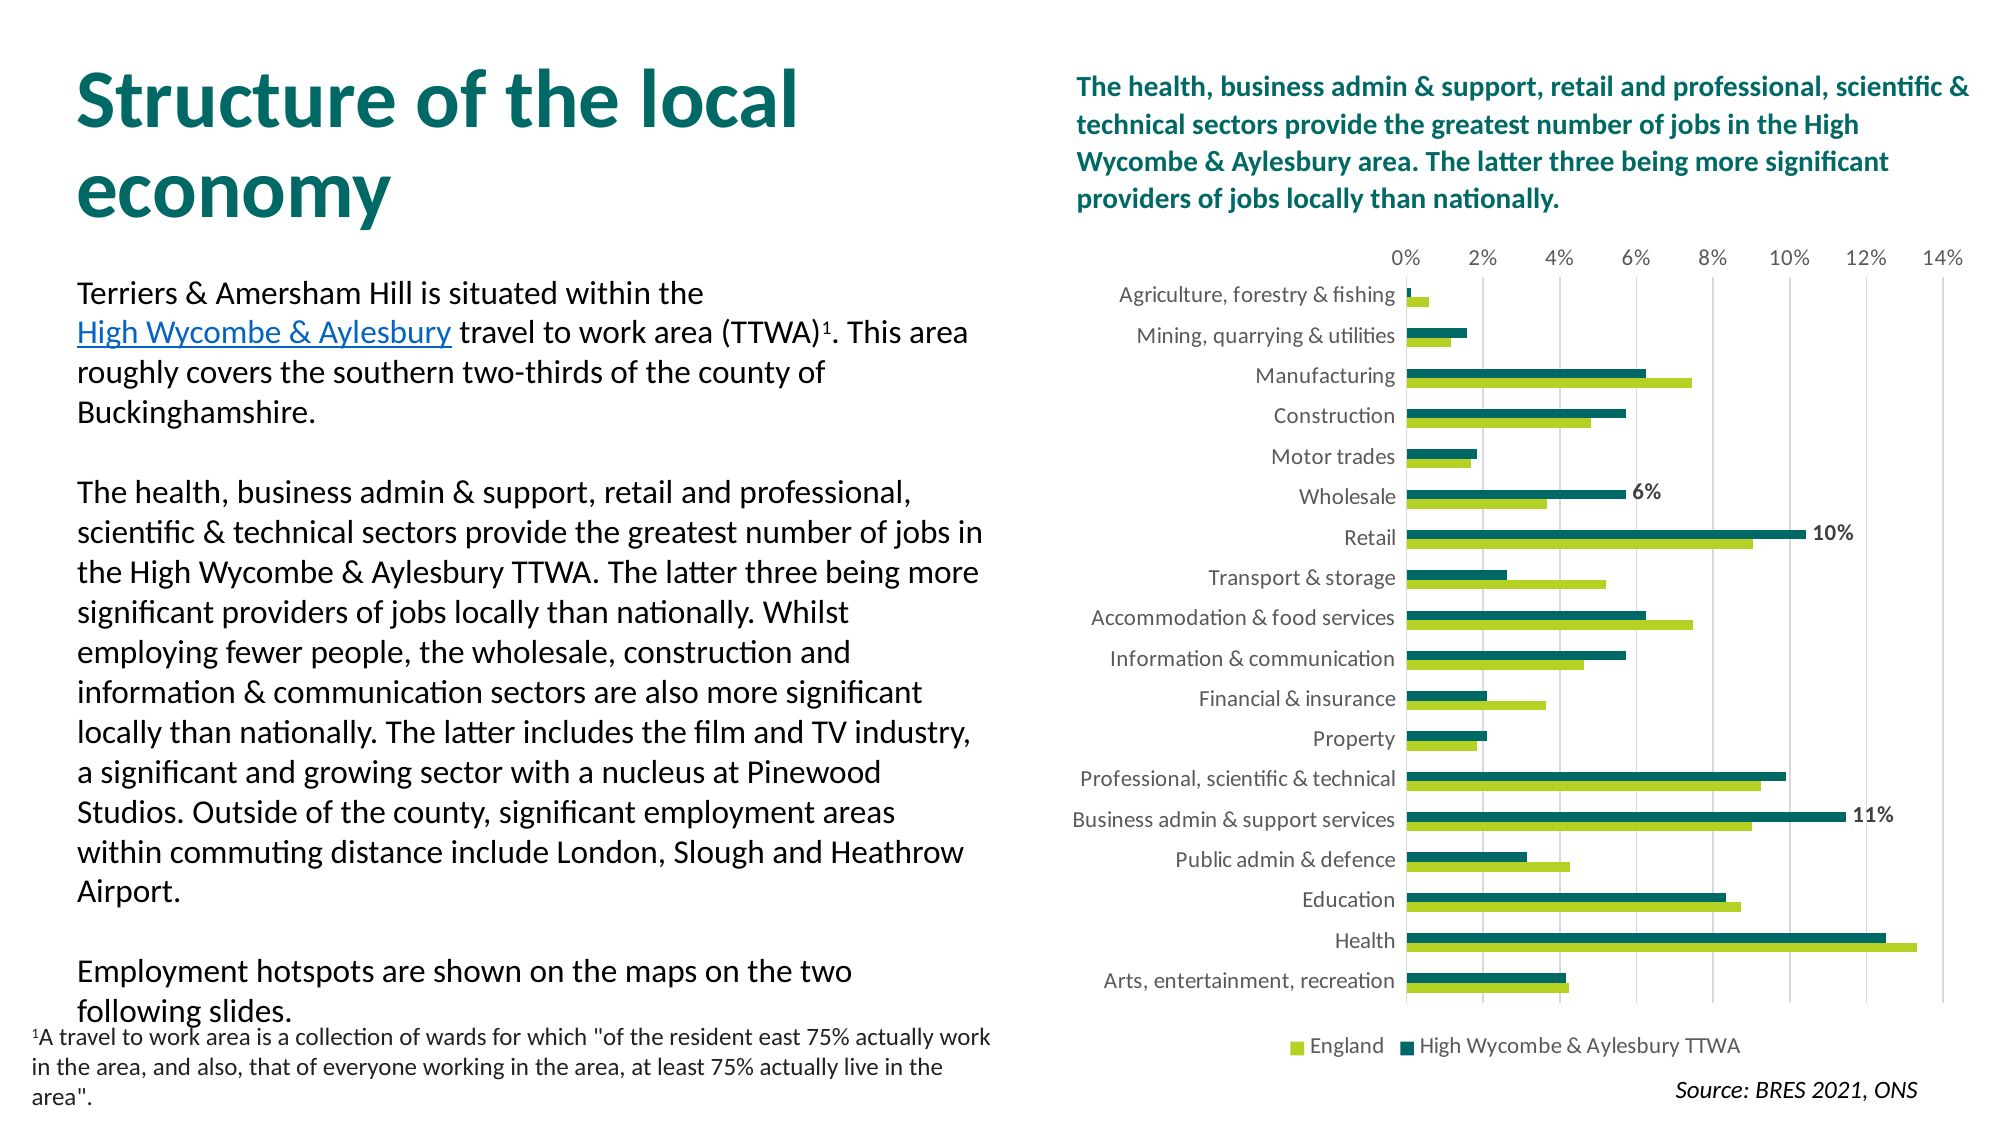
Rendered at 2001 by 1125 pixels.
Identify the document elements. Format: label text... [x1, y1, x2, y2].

chart [1049, 231, 1983, 1067]
text_box Terriers & Amersham Hill is situated within the High Wycombe & Aylesbury travel to work area (TTWA)1. This area roughly covers the southern two-thirds of the county of Buckinghamshire. The health, business admin & support, retail and professional, scientific & technical sectors provide the greatest number of jobs in the High Wycombe & Aylesbury TTWA. The latter three being more significant providers of jobs locally than nationally. Whilst employing fewer people, the wholesale, construction and information & communication sectors are also more significant locally than nationally. The latter includes the film and TV industry, a significant and growing sector with a nucleus at Pinewood Studios. Outside of the county, significant employment areas within commuting distance include London, Slough and Heathrow Airport. Employment hotspots are shown on the maps on the two following slides. [62, 263, 1000, 1013]
text_box The health, business admin & support, retail and professional, scientific & technical sectors provide the greatest number of jobs in the High Wycombe & Aylesbury area. The latter three being more significant providers of jobs locally than nationally. [1061, 57, 1996, 223]
text_box Source: BRES 2021, ONS [1660, 1067, 1976, 1111]
text_box 1A travel to work area is a collection of wards for which "of the resident east 75% actually work in the area, and also, that of everyone working in the area, at least 75% actually live in the area". [16, 1013, 1015, 1118]
title Structure of the local economy [61, 36, 938, 255]
